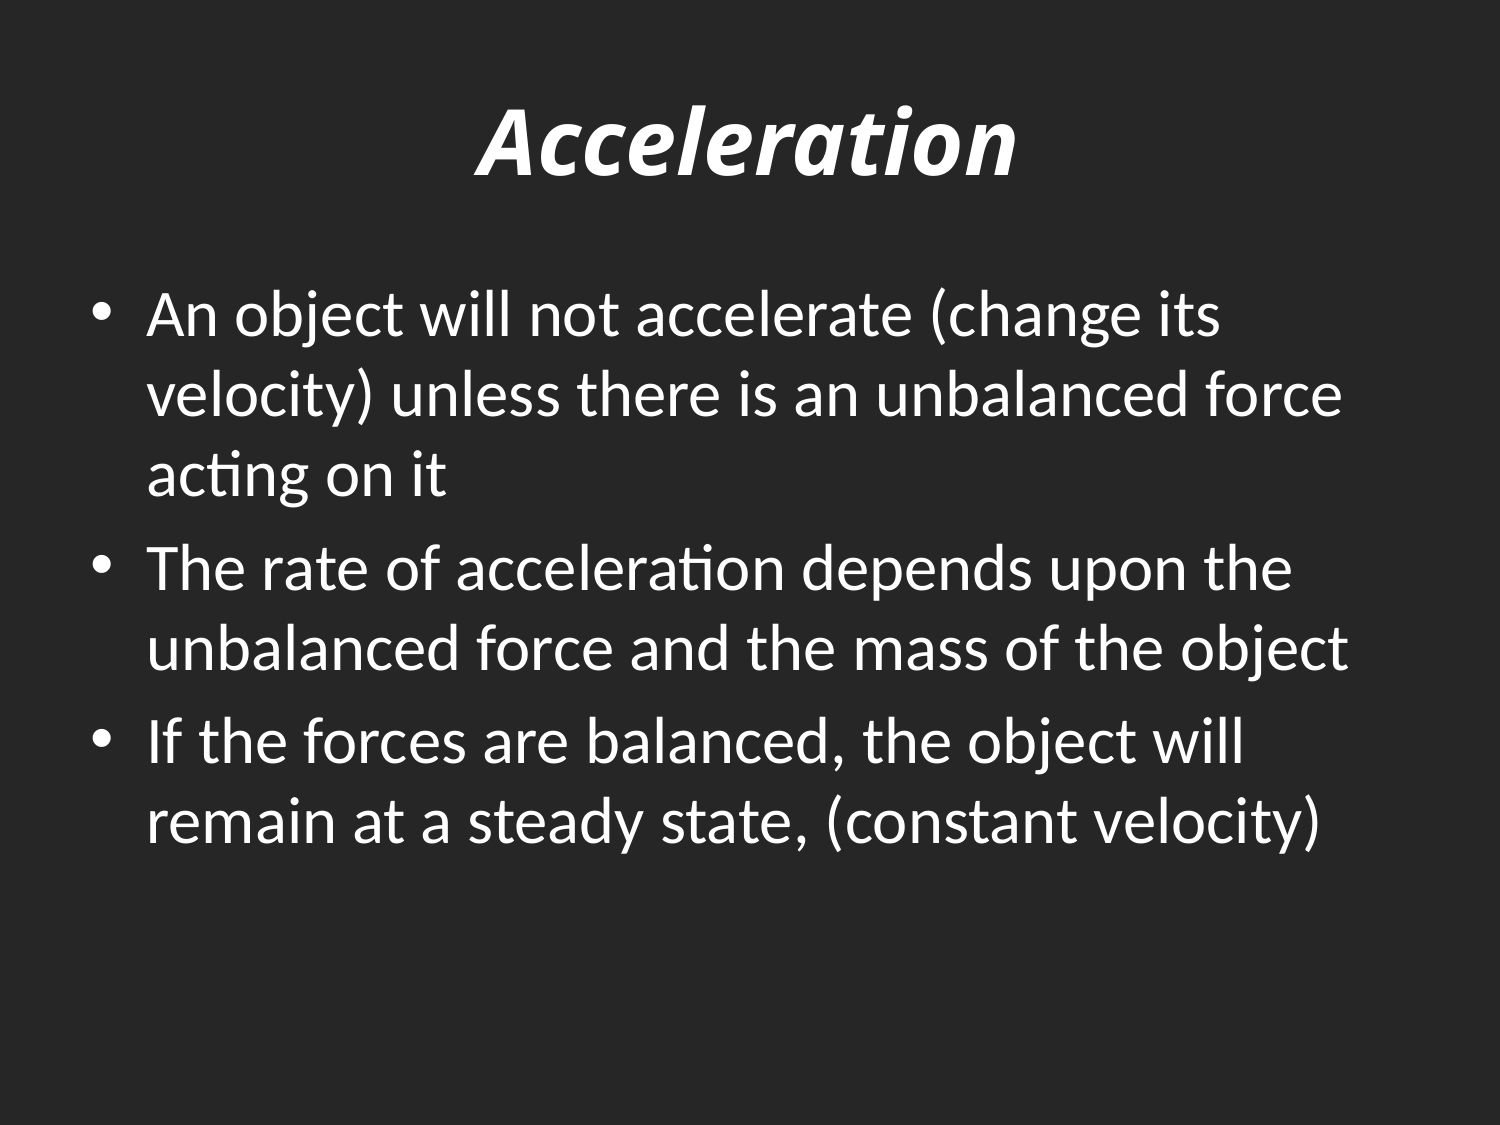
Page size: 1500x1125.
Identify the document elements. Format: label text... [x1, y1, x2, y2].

list An object will not accelerate (change its velocity) unless there is an unbalanced force acting on it The rate of acceleration depends upon the unbalanced force and the mass of the object If the forces are balanced, the object will remain at a steady state, (constant velocity) [75, 262, 1425, 1005]
title Acceleration [75, 45, 1425, 233]
